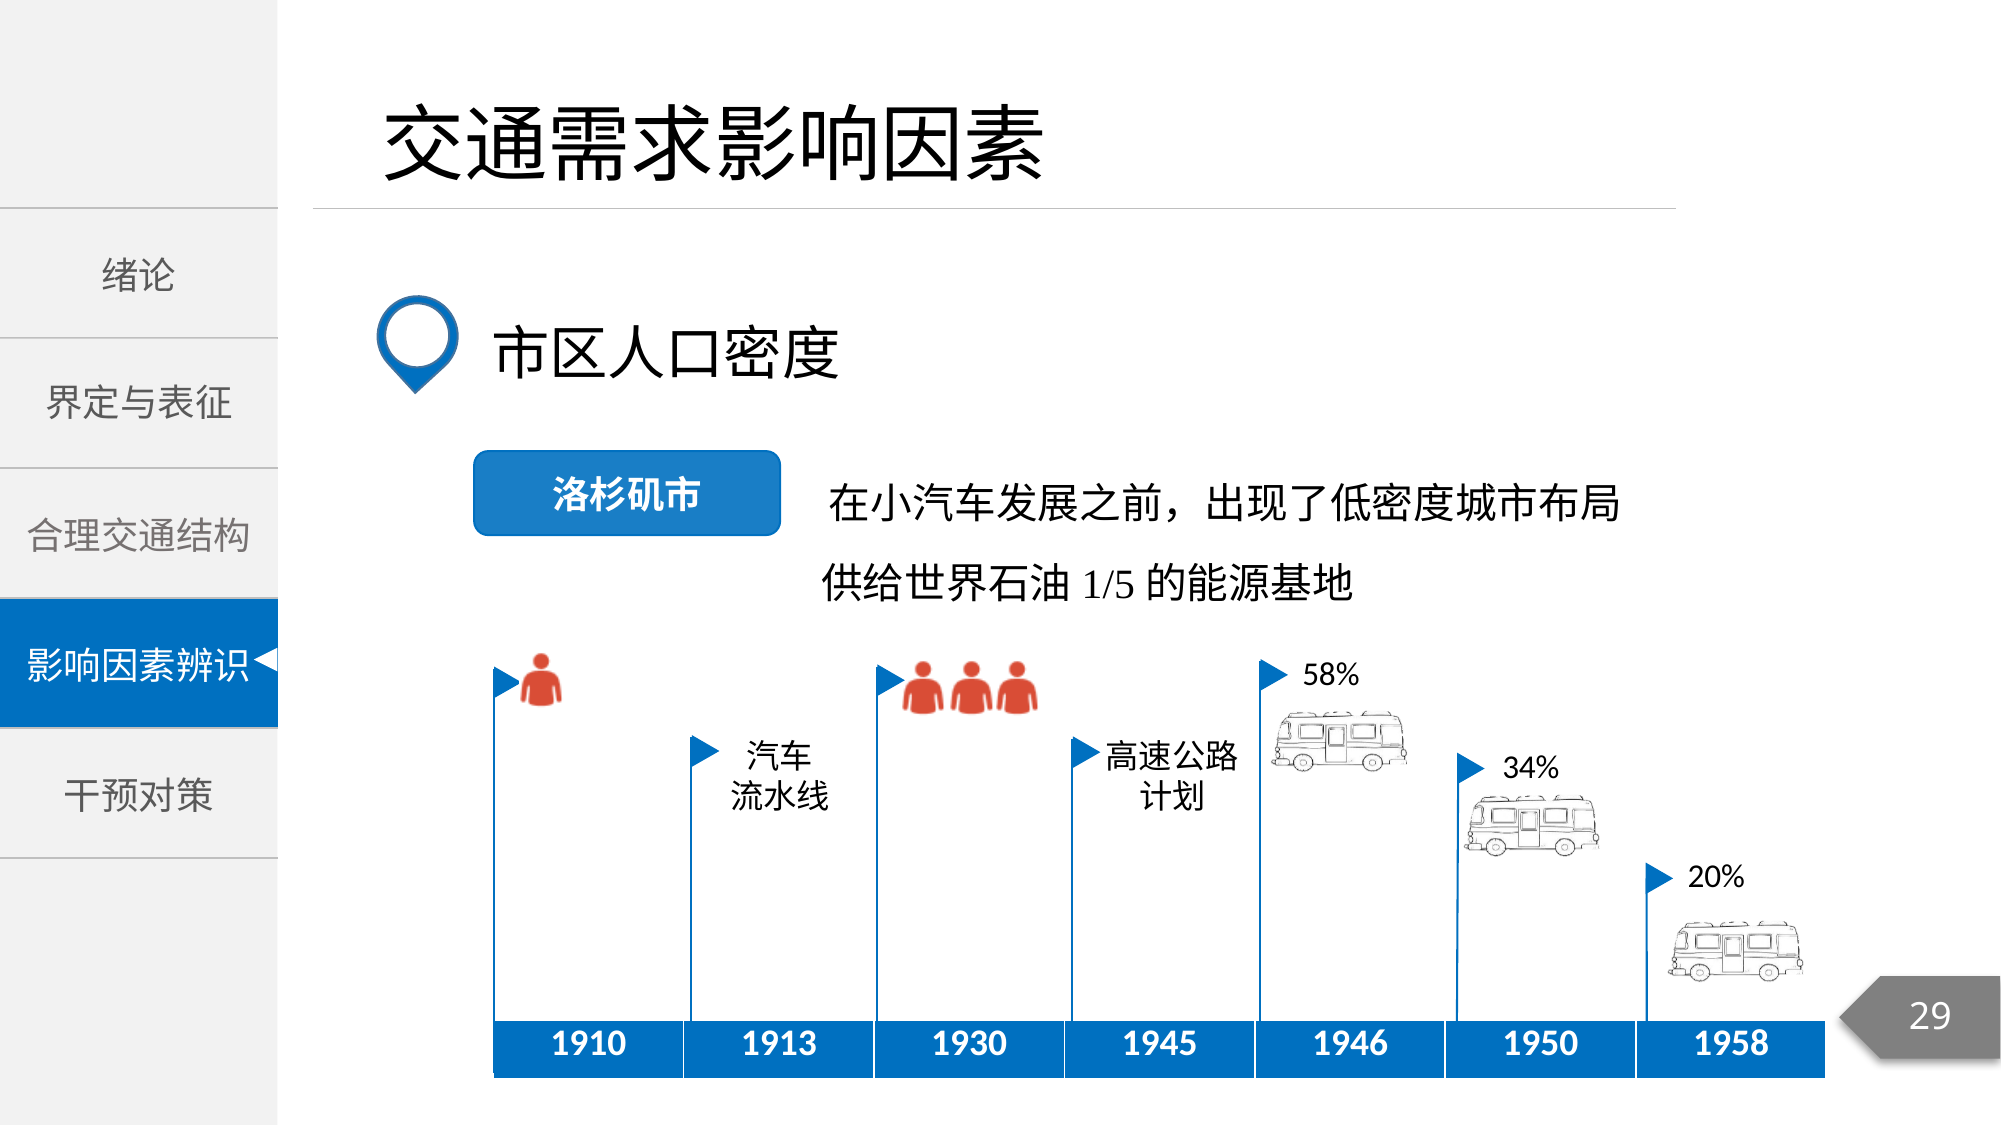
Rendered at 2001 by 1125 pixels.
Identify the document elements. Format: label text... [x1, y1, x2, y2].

text_box [1260, 659, 1287, 691]
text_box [377, 296, 458, 377]
text_box [1645, 862, 1672, 895]
text_box [877, 664, 901, 697]
text_box 34% [1487, 738, 1575, 780]
text_box 供给世界石油1/5的能源基地 [806, 549, 1369, 615]
picture [519, 644, 568, 714]
table_header 1910 [494, 1021, 683, 1078]
picture [901, 652, 1044, 722]
text_box 20% [1672, 847, 1760, 902]
table_header 1950 [1446, 1021, 1635, 1078]
text_box 58% [1287, 644, 1375, 696]
text_box 洛杉矶市 [473, 450, 782, 537]
table_header 1958 [1637, 1021, 1825, 1078]
text_box [691, 735, 715, 767]
text_box 高速公路 计划 [1090, 727, 1254, 823]
text_box 汽车 流水线 [715, 727, 845, 823]
text_box 在小汽车发展之前，出现了低密度城市布局 [814, 469, 1848, 535]
text_box 市区人口密度 [476, 308, 856, 394]
table_header 1946 [1256, 1021, 1444, 1078]
picture [1630, 906, 1843, 1019]
text_box [1072, 736, 1090, 768]
text_box [1457, 752, 1485, 780]
table_header 1930 [875, 1021, 1064, 1078]
picture [1233, 696, 1639, 893]
table_header 1945 [1065, 1021, 1254, 1078]
table_header 1913 [684, 1021, 873, 1078]
text_box [494, 666, 519, 699]
